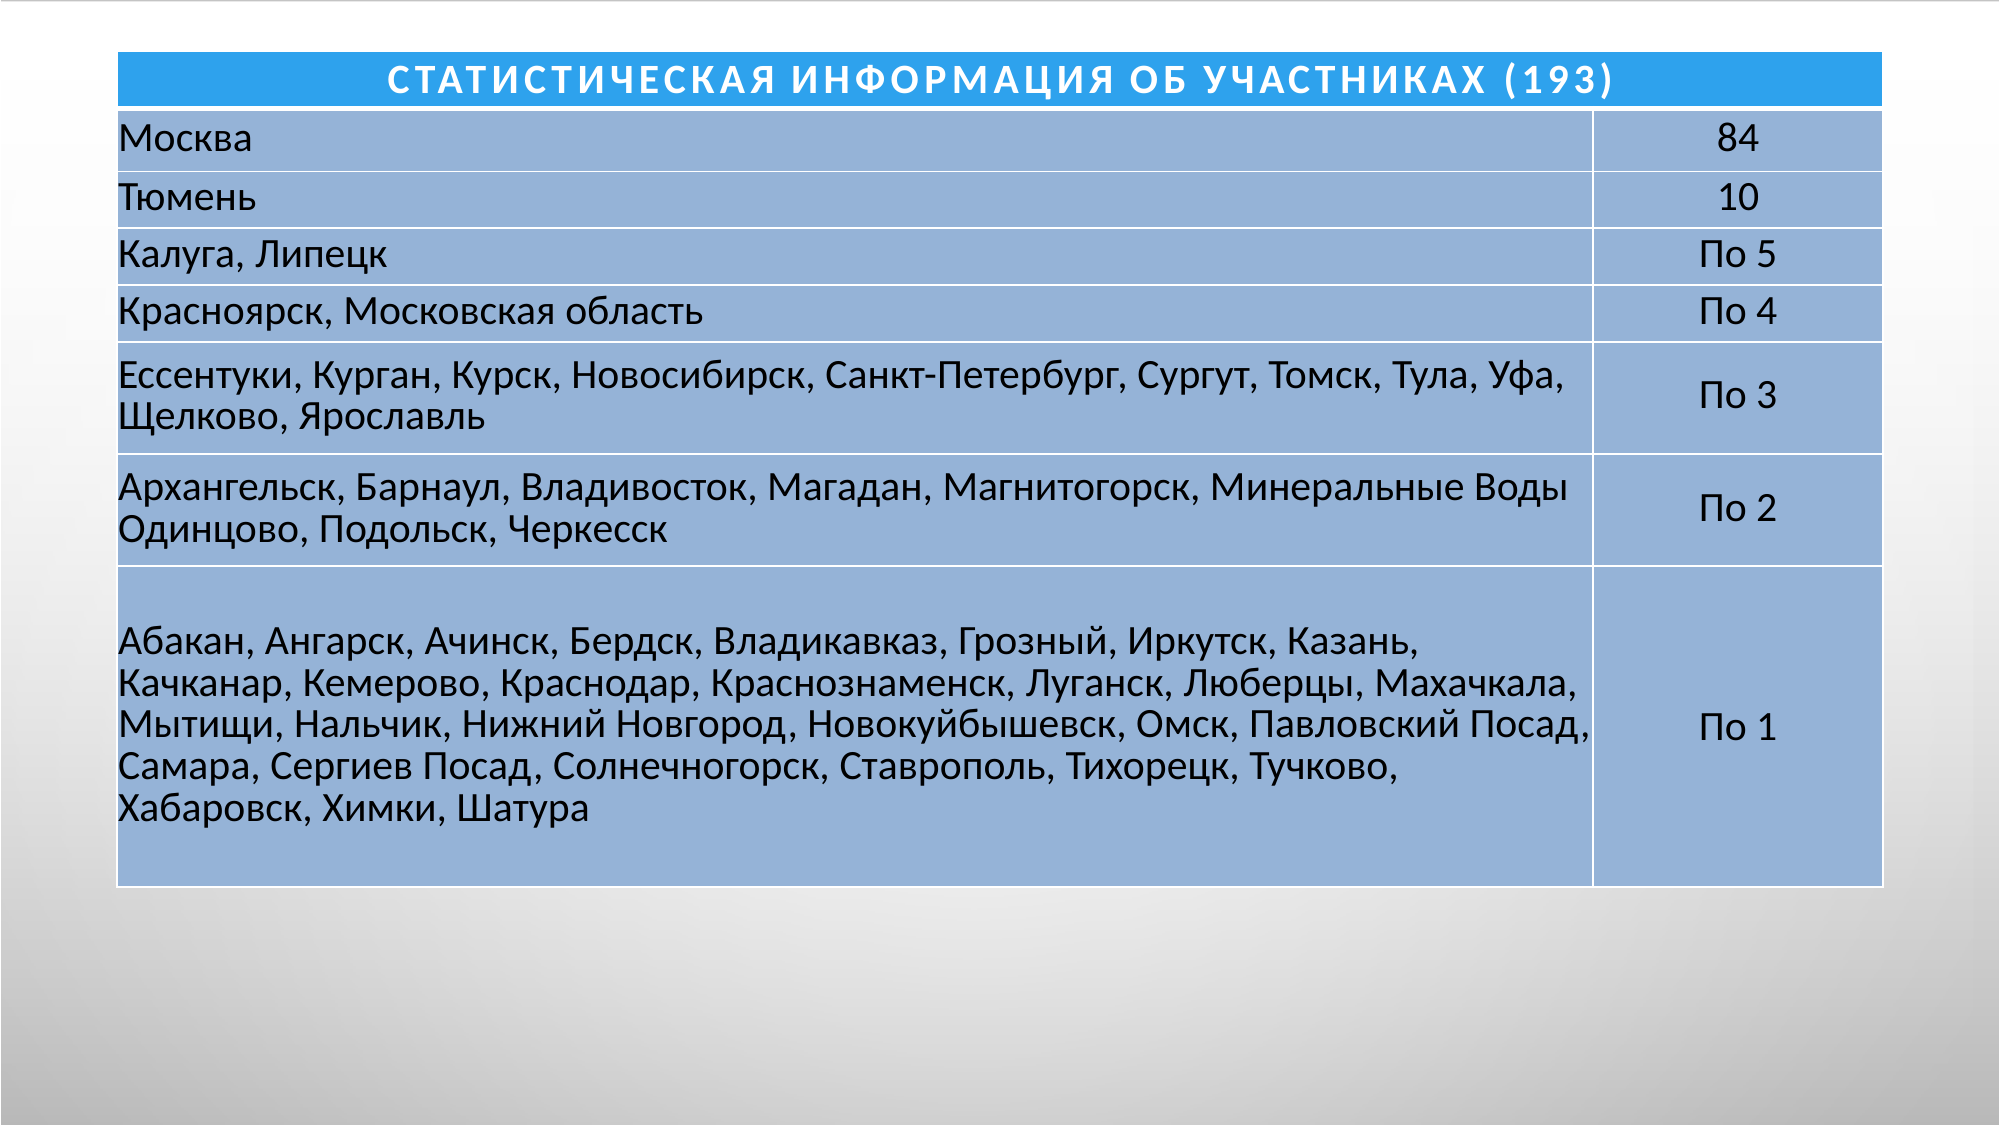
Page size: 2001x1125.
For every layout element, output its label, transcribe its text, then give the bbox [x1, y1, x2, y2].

table_cell Калуга, Липецк [118, 229, 1592, 284]
table_cell Ессентуки, Курган, Курск, Новосибирск, Санкт-Петербург, Сургут, Томск, Тула, Уфа, Щелково, Ярославль [118, 343, 1592, 453]
table_cell По 3 [1594, 343, 1882, 453]
table_cell По 1 [1594, 567, 1882, 886]
table_cell По 2 [1594, 455, 1882, 565]
table_cell Красноярск, Московская область [118, 286, 1592, 341]
table_cell 10 [1594, 172, 1882, 227]
table_header СТАТИСТИЧЕСКАЯ ИНФОРМАЦИЯ ОБ УЧАСТНИКАХ (193) [118, 52, 1882, 106]
table_cell Тюмень [118, 172, 1592, 227]
picture [1, 0, 1999, 1125]
table_cell Москва [118, 111, 1592, 171]
table_cell Абакан, Ангарск, Ачинск, Бердск, Владикавказ, Грозный, Иркутск, Казань, Качканар, Кемерово, Краснодар, Краснознаменск, Луганск, Люберцы, Махачкала, Мытищи, Нальчик, Нижний Новгород, Новокуйбышевск, Омск, Павловский Посад, Самара, Сергиев Посад, Солнечногорск, Ставрополь, Тихорецк, Тучково, Хабаровск, Химки, Шатура [118, 567, 1592, 886]
table_cell Архангельск, Барнаул, Владивосток, Магадан, Магнитогорск, Минеральные Воды Одинцово, Подольск, Черкесск [118, 455, 1592, 565]
table_cell По 4 [1594, 286, 1882, 341]
table_cell 84 [1594, 111, 1882, 171]
table_cell По 5 [1594, 229, 1882, 284]
